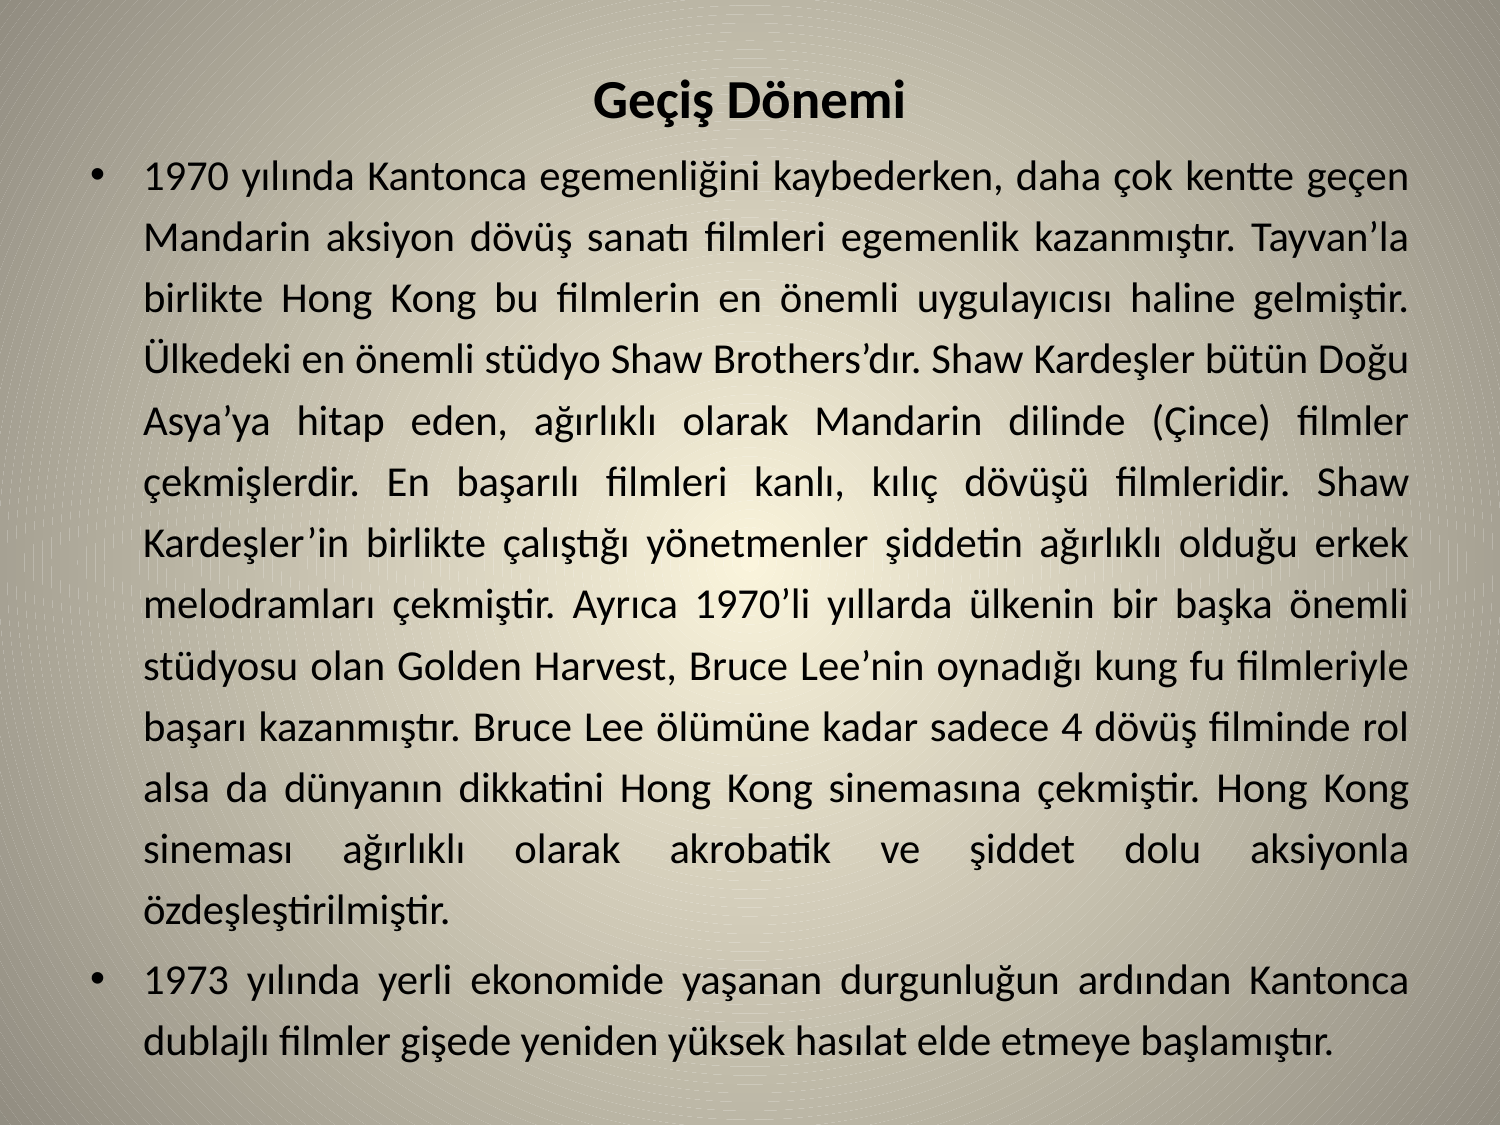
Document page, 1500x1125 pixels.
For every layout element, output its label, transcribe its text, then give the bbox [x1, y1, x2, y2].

list Geçiş Dönemi 1970 yılında Kantonca egemenliğini kaybederken, daha çok kentte geçen Mandarin aksiyon dövüş sanatı filmleri egemenlik kazanmıştır. Tayvan’la birlikte Hong Kong bu filmlerin en önemli uygulayıcısı haline gelmiştir. Ülkedeki en önemli stüdyo Shaw Brothers’dır. Shaw Kardeşler bütün Doğu Asya’ya hitap eden, ağırlıklı olarak Mandarin dilinde (Çince) filmler çekmişlerdir. En başarılı filmleri kanlı, kılıç dövüşü filmleridir. Shaw Kardeşler’in birlikte çalıştığı yönetmenler şiddetin ağırlıklı olduğu erkek melodramları çekmiştir. Ayrıca 1970’li yıllarda ülkenin bir başka önemli stüdyosu olan Golden Harvest, Bruce Lee’nin oynadığı kung fu filmleriyle başarı kazanmıştır. Bruce Lee ölümüne kadar sadece 4 dövüş filminde rol alsa da dünyanın dikkatini Hong Kong sinemasına çekmiştir. Hong Kong sineması ağırlıklı olarak akrobatik ve şiddet dolu aksiyonla özdeşleştirilmiştir. 1973 yılında yerli ekonomide yaşanan durgunluğun ardından Kantonca dublajlı filmler gişede yeniden yüksek hasılat elde etmeye başlamıştır. [75, 42, 1425, 1094]
